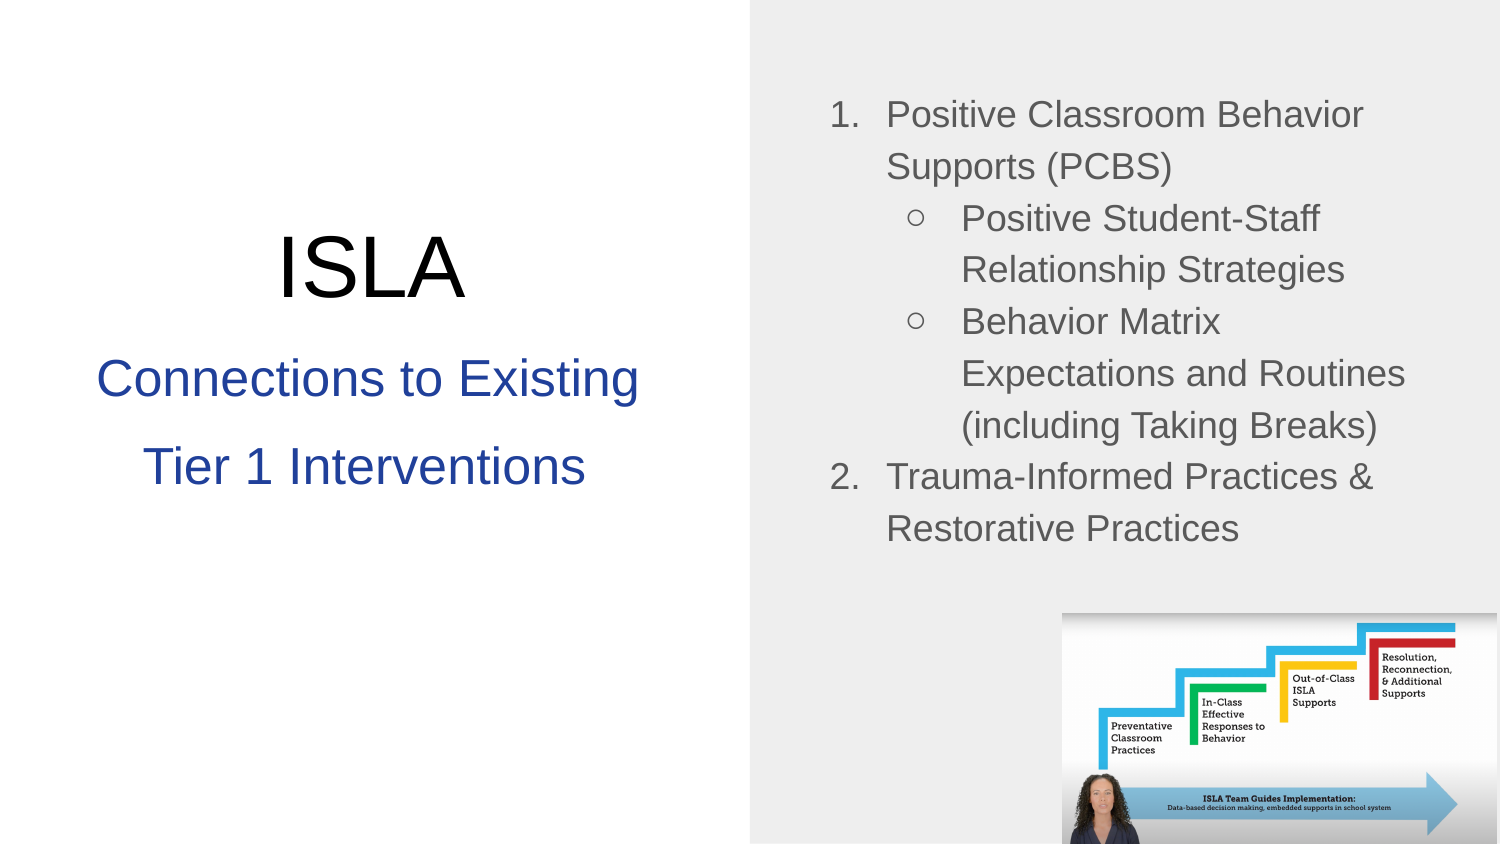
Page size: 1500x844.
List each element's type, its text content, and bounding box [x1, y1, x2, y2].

list Positive Classroom Behavior Supports (PCBS) Positive Student-Staff Relationship Strategies Behavior Matrix Expectations and Routines (including Taking Breaks) Trauma-Informed Practices & Restorative Practices [795, 44, 1460, 589]
title ISLA [43, 86, 708, 329]
picture [1062, 612, 1498, 844]
subtitle Connections to Existing Tier 1 Interventions [1, 329, 749, 573]
